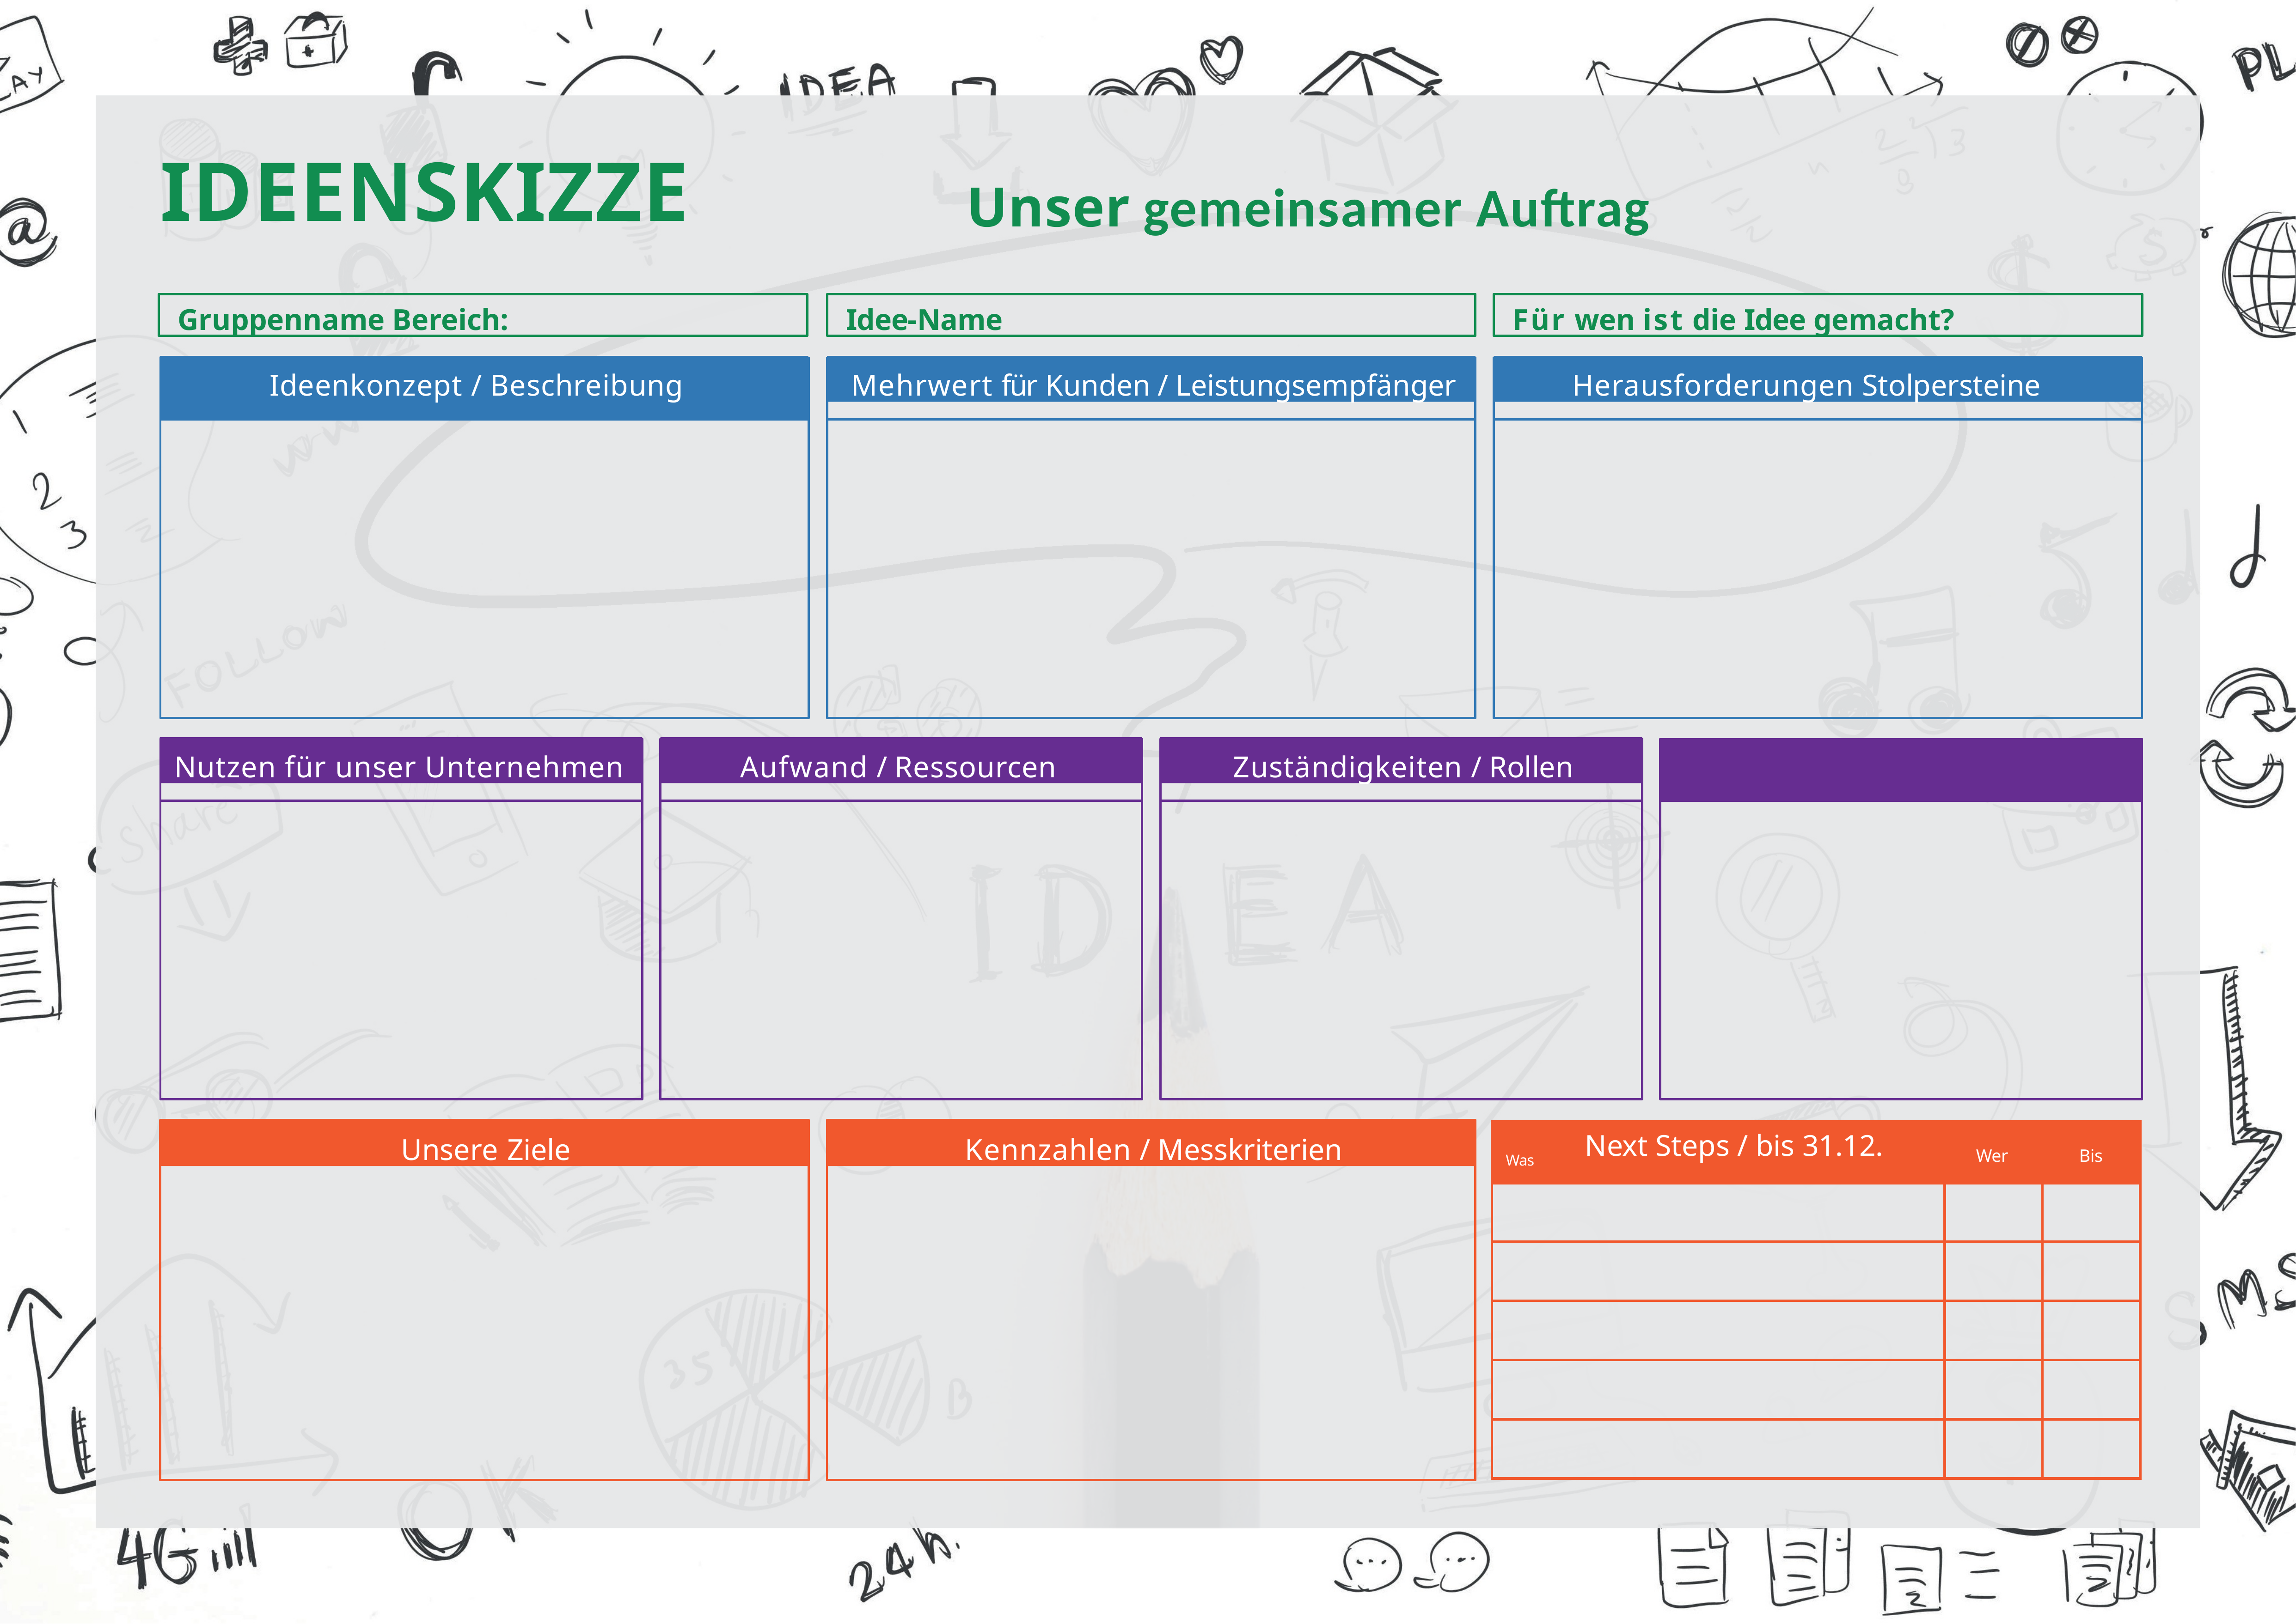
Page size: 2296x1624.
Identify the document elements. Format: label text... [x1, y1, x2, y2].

text_box Für wen ist die Idee gemacht? [1494, 294, 2143, 336]
text_box Unser gemeinsamer Auftrag [677, 167, 1938, 238]
picture [0, 0, 2296, 1624]
text_box Idee-Name [827, 294, 1476, 336]
title IDEENSKIZZE [159, 138, 1195, 354]
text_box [159, 355, 2144, 1483]
text_box Gruppenname Bereich: [159, 294, 808, 336]
